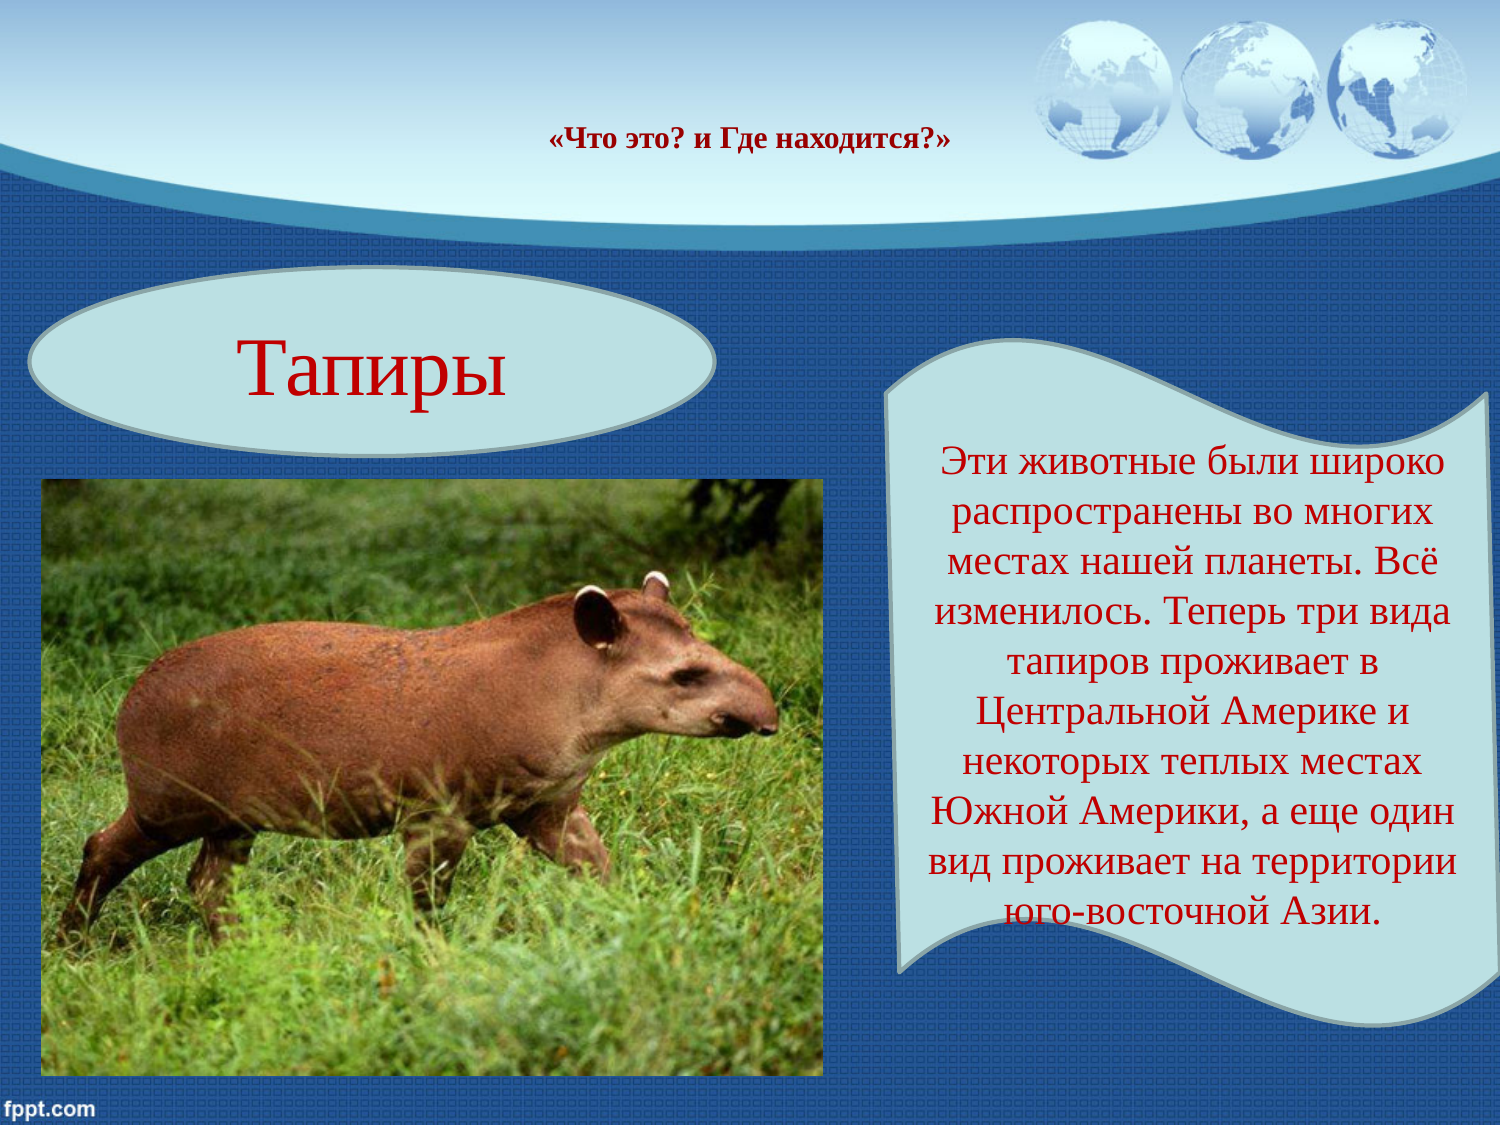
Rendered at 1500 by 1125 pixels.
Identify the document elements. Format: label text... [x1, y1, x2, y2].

title «Что это? и Где находится?» [74, 44, 1426, 219]
text_box Эти животные были широко распространены во многих местах нашей планеты. Всё изменилось. Теперь три вида тапиров проживает в Центральной Америке и некоторых теплых местах Южной Америки, а еще один вид проживает на территории юго-восточной Азии. [883, 338, 1500, 1028]
picture [0, 0, 1500, 1125]
text_box [41, 219, 1436, 445]
text_box Тапиры [27, 265, 717, 459]
